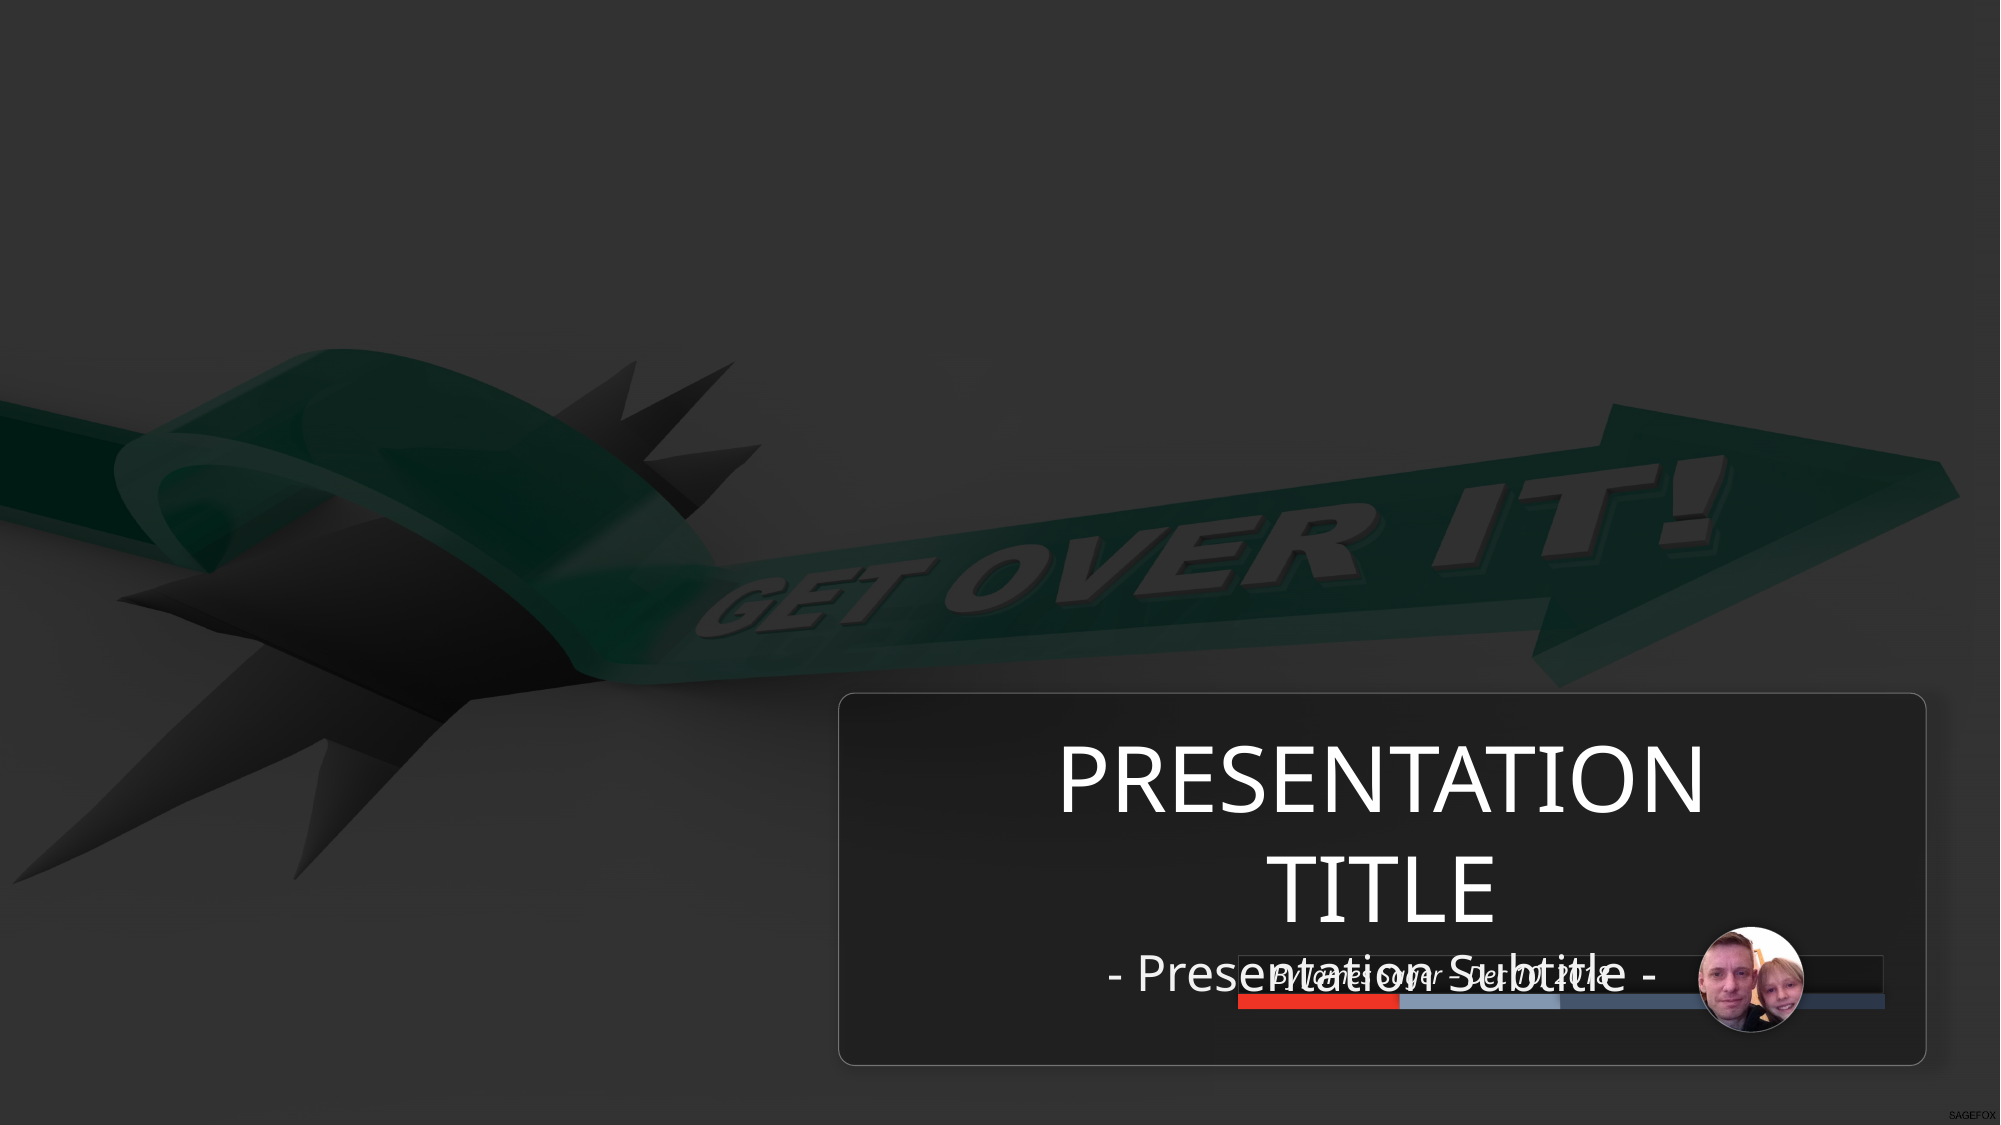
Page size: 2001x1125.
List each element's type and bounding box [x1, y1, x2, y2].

text_box [838, 693, 1927, 1066]
picture [0, 0, 2001, 1125]
